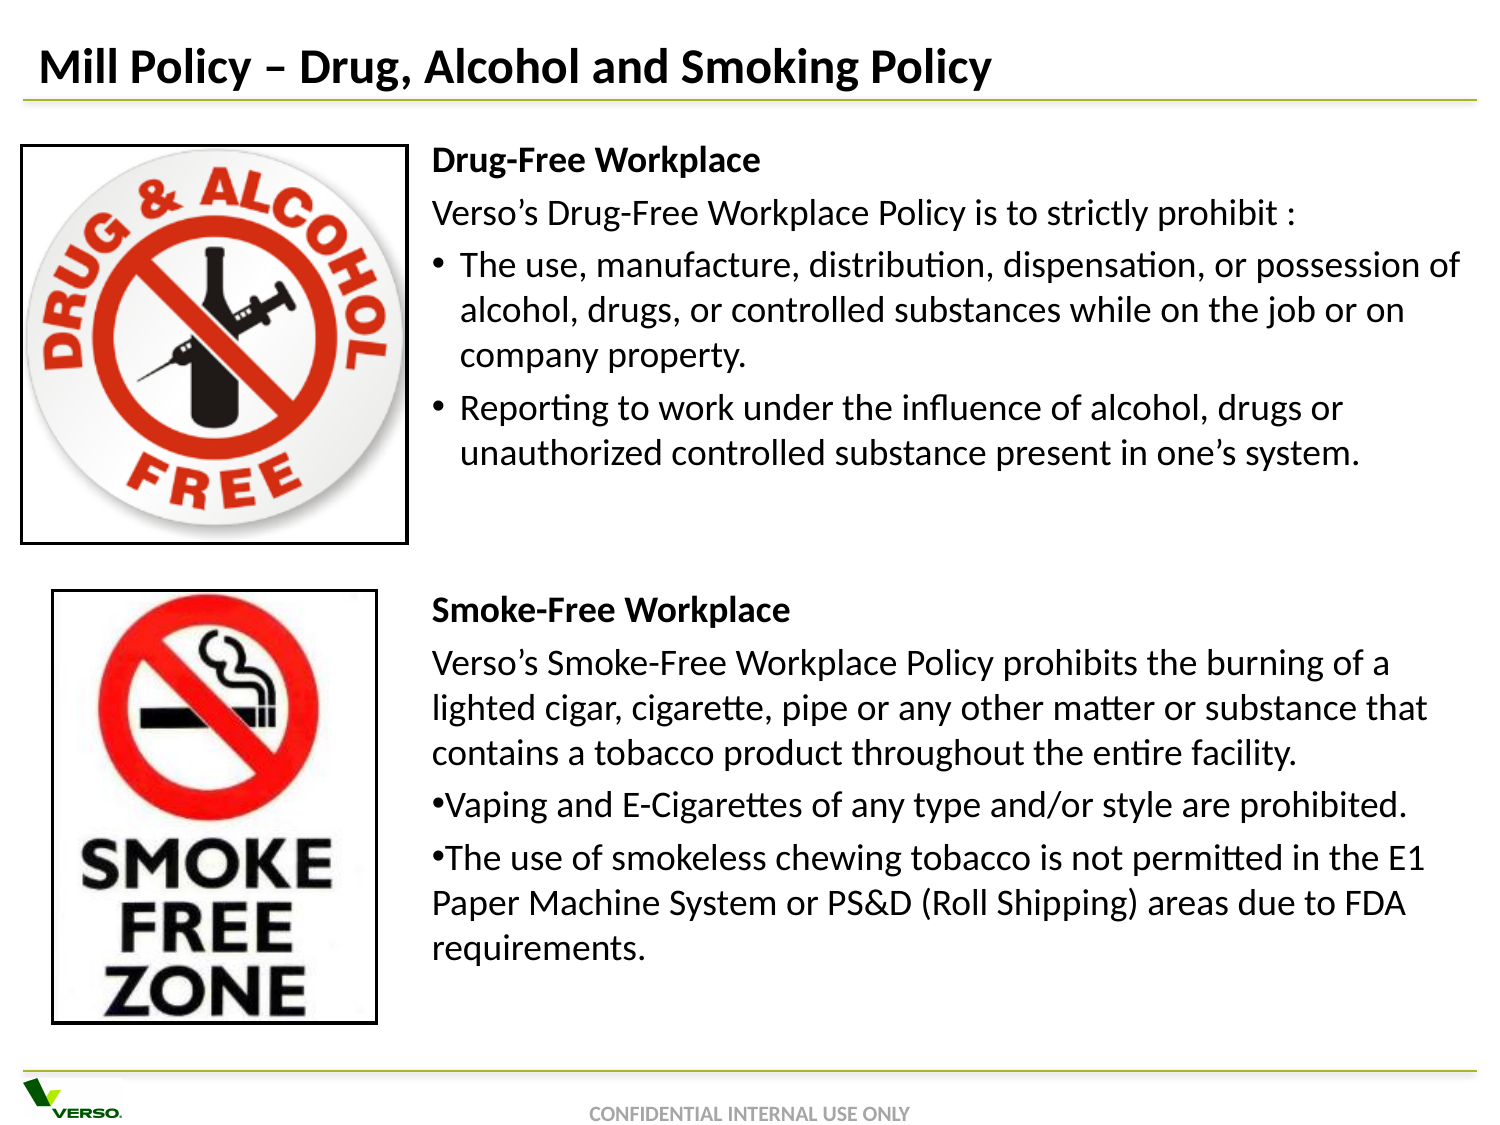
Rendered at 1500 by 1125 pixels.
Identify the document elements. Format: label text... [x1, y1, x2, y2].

picture [23, 146, 406, 543]
picture [53, 592, 375, 1022]
picture [23, 1078, 122, 1118]
title Mill Policy – Drug, Alcohol and Smoking Policy [23, 26, 1477, 102]
text_box Drug-Free Workplace Verso’s Drug-Free Workplace Policy is to strictly prohibit : The use, manufacture, distribution, dispensation, or possession of alcohol, drugs, or controlled substances while on the job or on company property. Reporting to work under the influence of alcohol, drugs or unauthorized controlled substance present in one’s system. Smoke-Free Workplace Verso’s Smoke-Free Workplace Policy prohibits the burning of a lighted cigar, cigarette, pipe or any other matter or substance that contains a tobacco product throughout the entire facility. Vaping and E-Cigarettes of any type and/or style are prohibited. The use of smokeless chewing tobacco is not permitted in the E1 Paper Machine System or PS&D (Roll Shipping) areas due to FDA requirements. [417, 128, 1477, 975]
